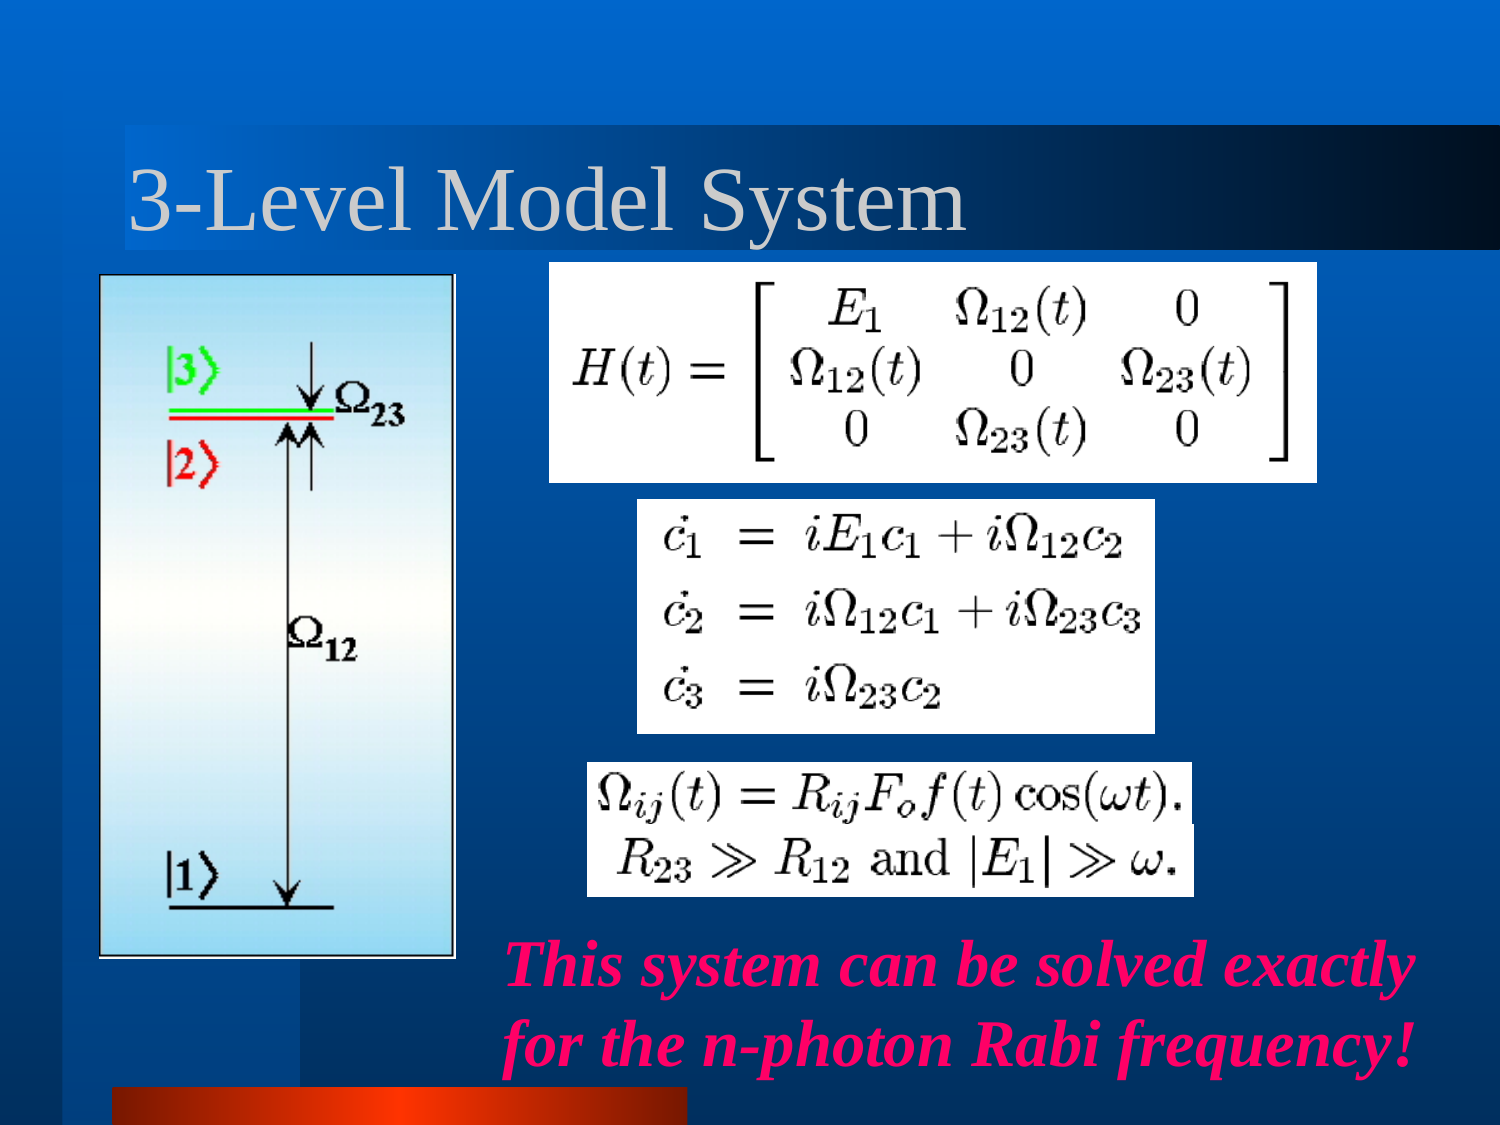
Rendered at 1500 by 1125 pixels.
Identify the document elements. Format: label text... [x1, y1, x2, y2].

picture [587, 762, 1194, 897]
picture [549, 262, 1317, 483]
title 3-Level Model System [112, 99, 1388, 288]
picture [99, 274, 456, 959]
picture [637, 499, 1156, 735]
text_box This system can be solved exactly for the n-photon Rabi frequency! [487, 912, 1450, 1088]
